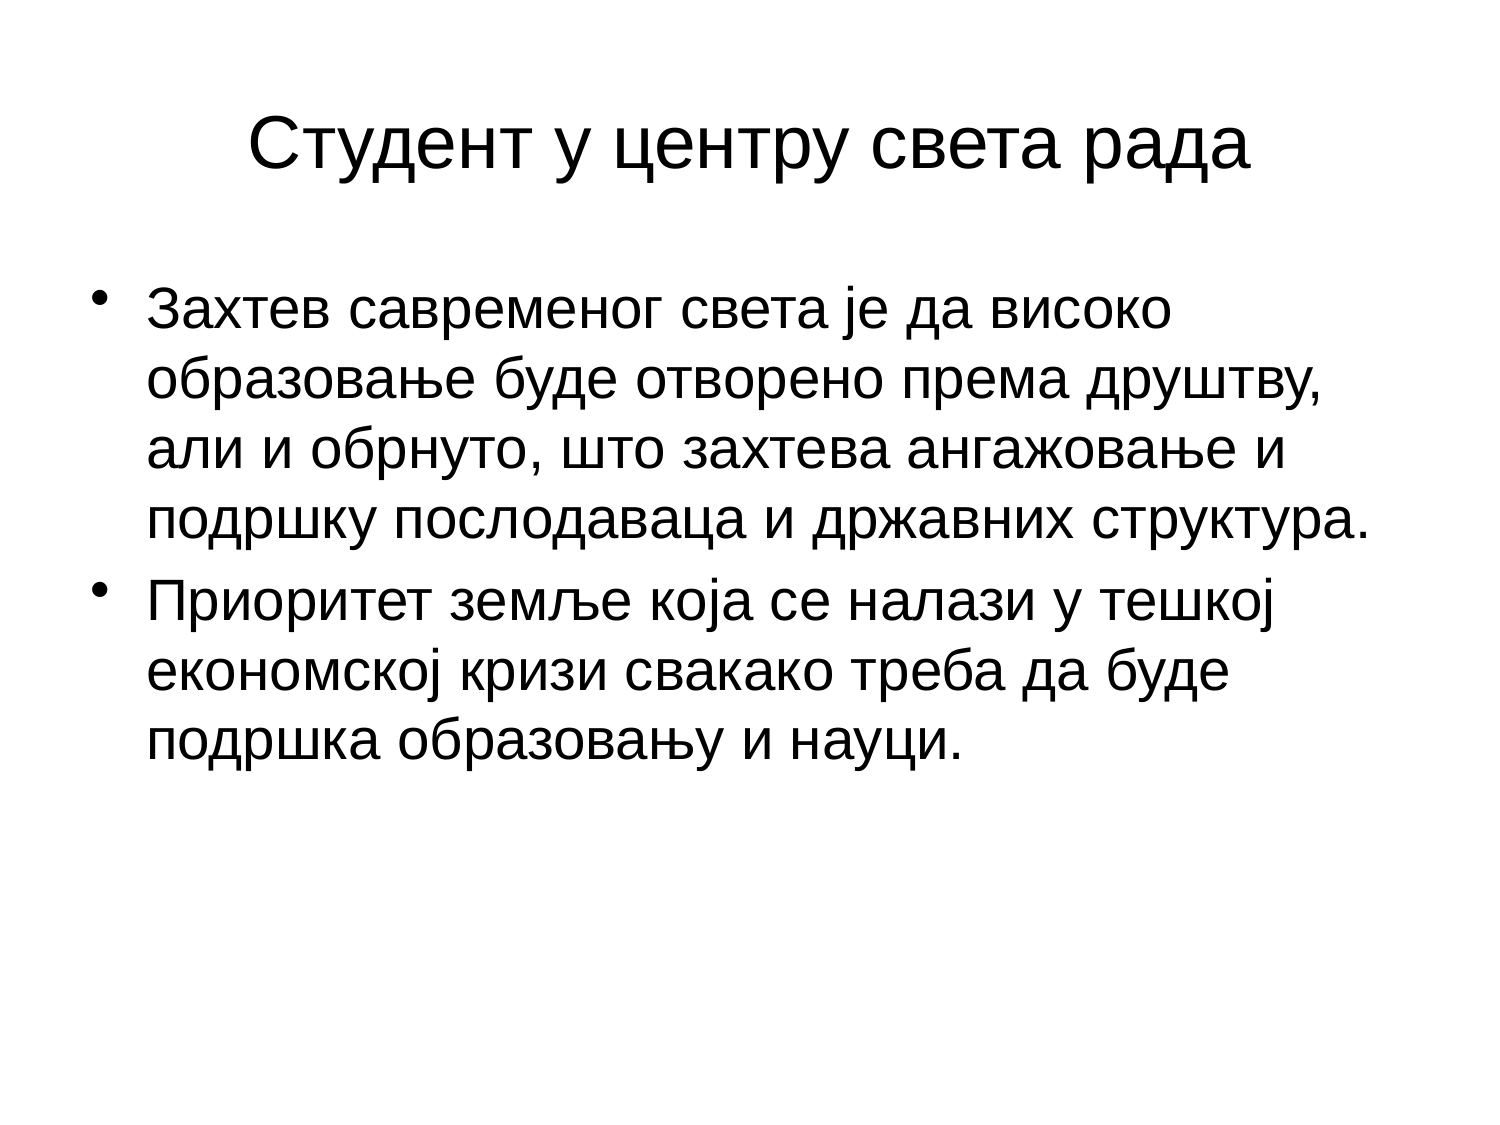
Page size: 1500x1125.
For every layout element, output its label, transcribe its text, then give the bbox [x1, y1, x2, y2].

title Студент у центру света рада [75, 45, 1425, 233]
list Захтев савременог света је да високо образовање буде отворено према друштву, али и обрнуто, што захтева ангажовање и подршку послодаваца и државних структура. Приоритет земље која се налази у тешкој економској кризи свакако треба да буде подршка образовању и науци. [75, 262, 1425, 1050]
